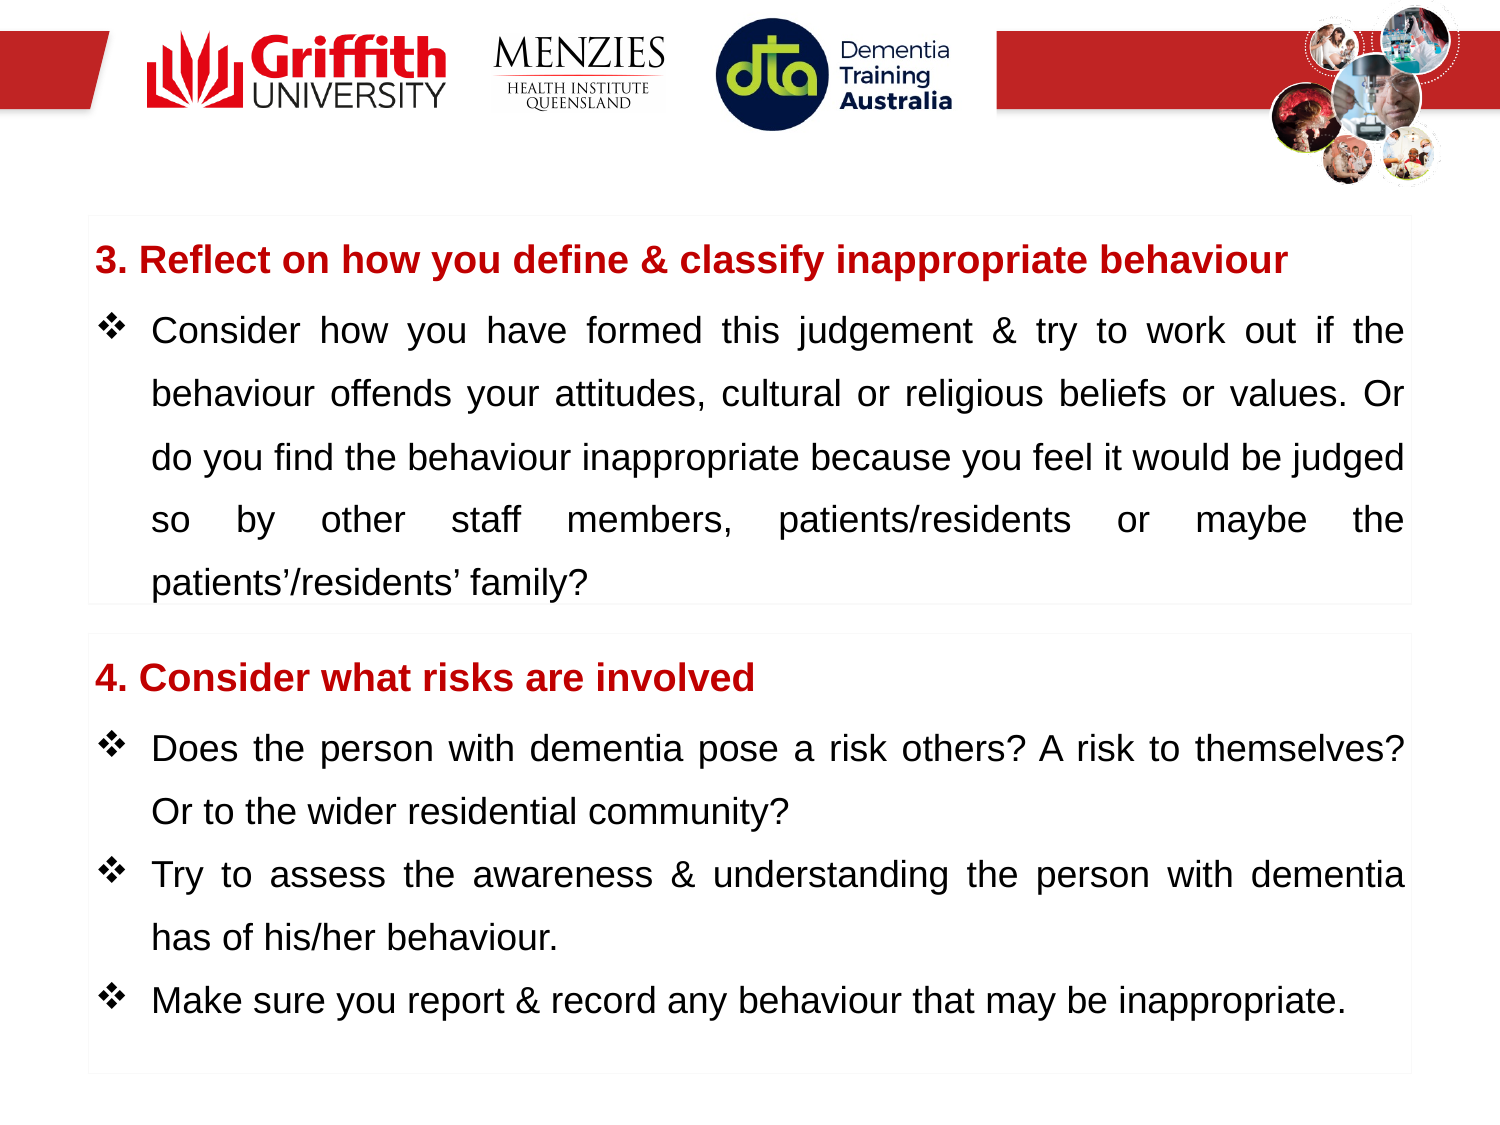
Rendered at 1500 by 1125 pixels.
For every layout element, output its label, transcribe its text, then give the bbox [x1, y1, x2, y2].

picture [147, 30, 446, 108]
table_header 4. Consider what risks are involved [89, 634, 1411, 707]
picture [491, 33, 666, 113]
table_cell Consider how you have formed this judgement & try to work out if the behaviour offends your attitudes, cultural or religious beliefs or values. Or do you find the behaviour inappropriate because you feel it would be judged so by other staff members, patients/residents or maybe the patients’/residents’ family? [89, 289, 1411, 603]
table_header 3. Reflect on how you define & classify inappropriate behaviour [89, 216, 1411, 289]
picture [677, 6, 997, 138]
picture [1269, 0, 1462, 187]
table_cell Does the person with dementia pose a risk others? A risk to themselves? Or to the wider residential community? Try to assess the awareness & understanding the person with dementia has of his/her behaviour. Make sure you report & record any behaviour that may be inappropriate. [89, 707, 1411, 1073]
